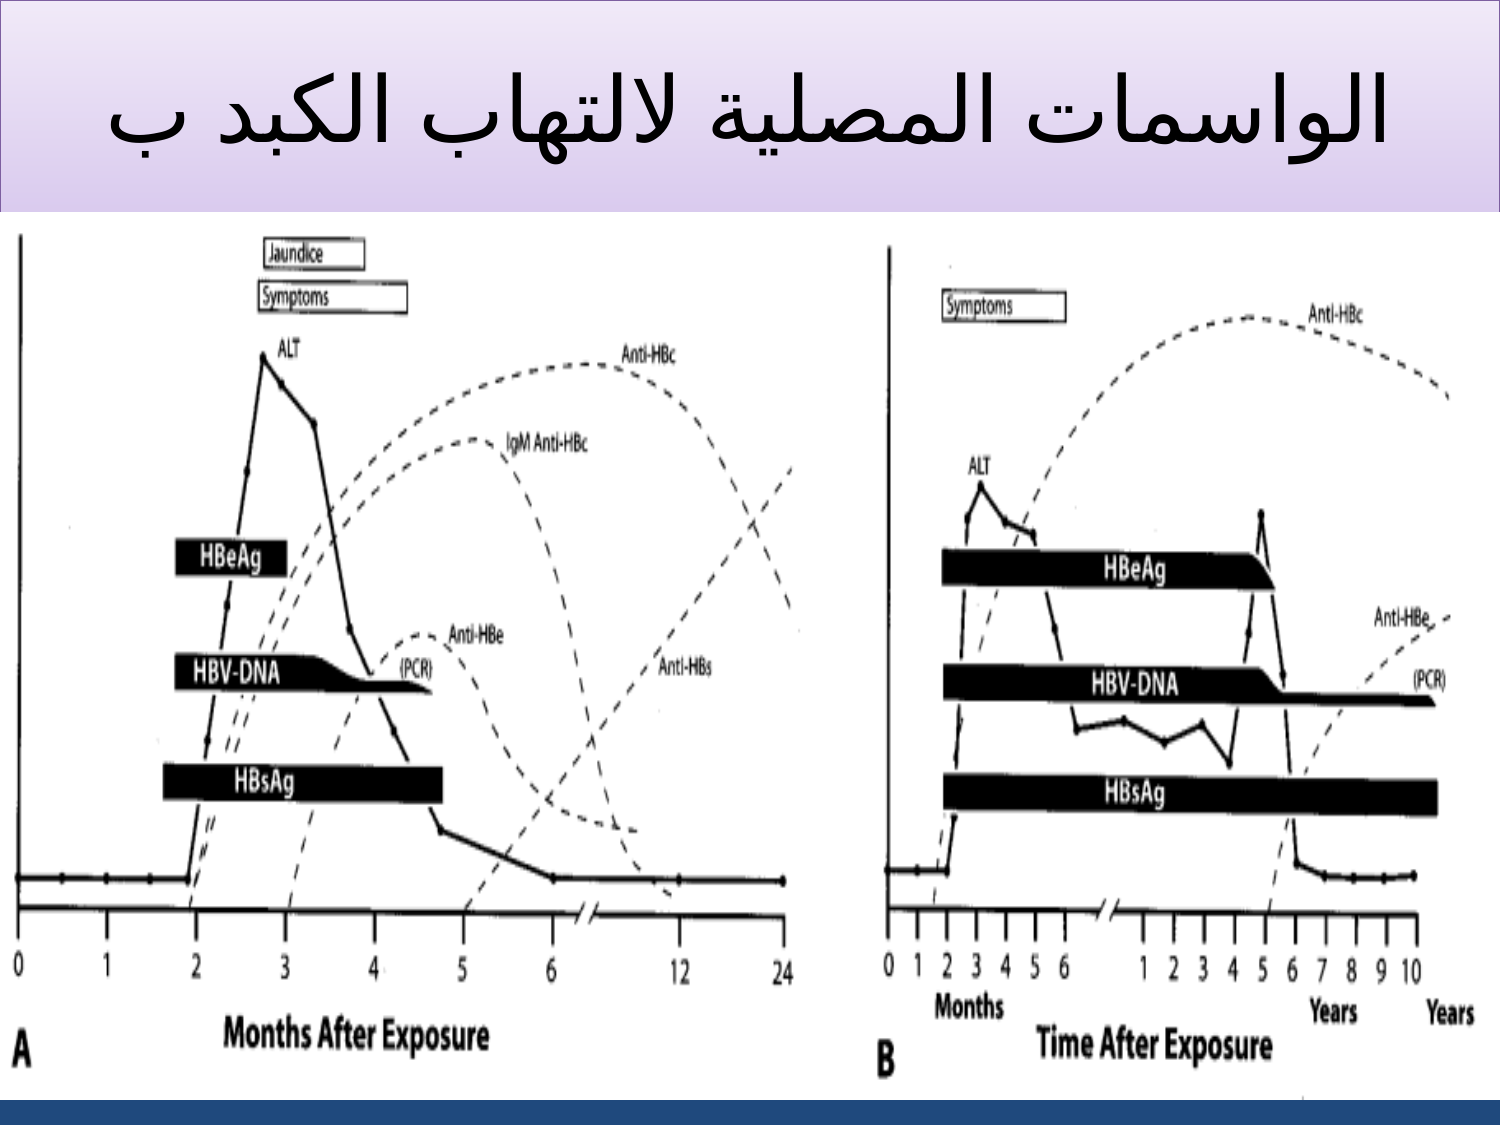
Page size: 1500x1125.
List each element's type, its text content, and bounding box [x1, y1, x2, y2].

title الواسمات المصلية لالتهاب الكبد ب [0, 0, 1500, 212]
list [0, 212, 1500, 1101]
